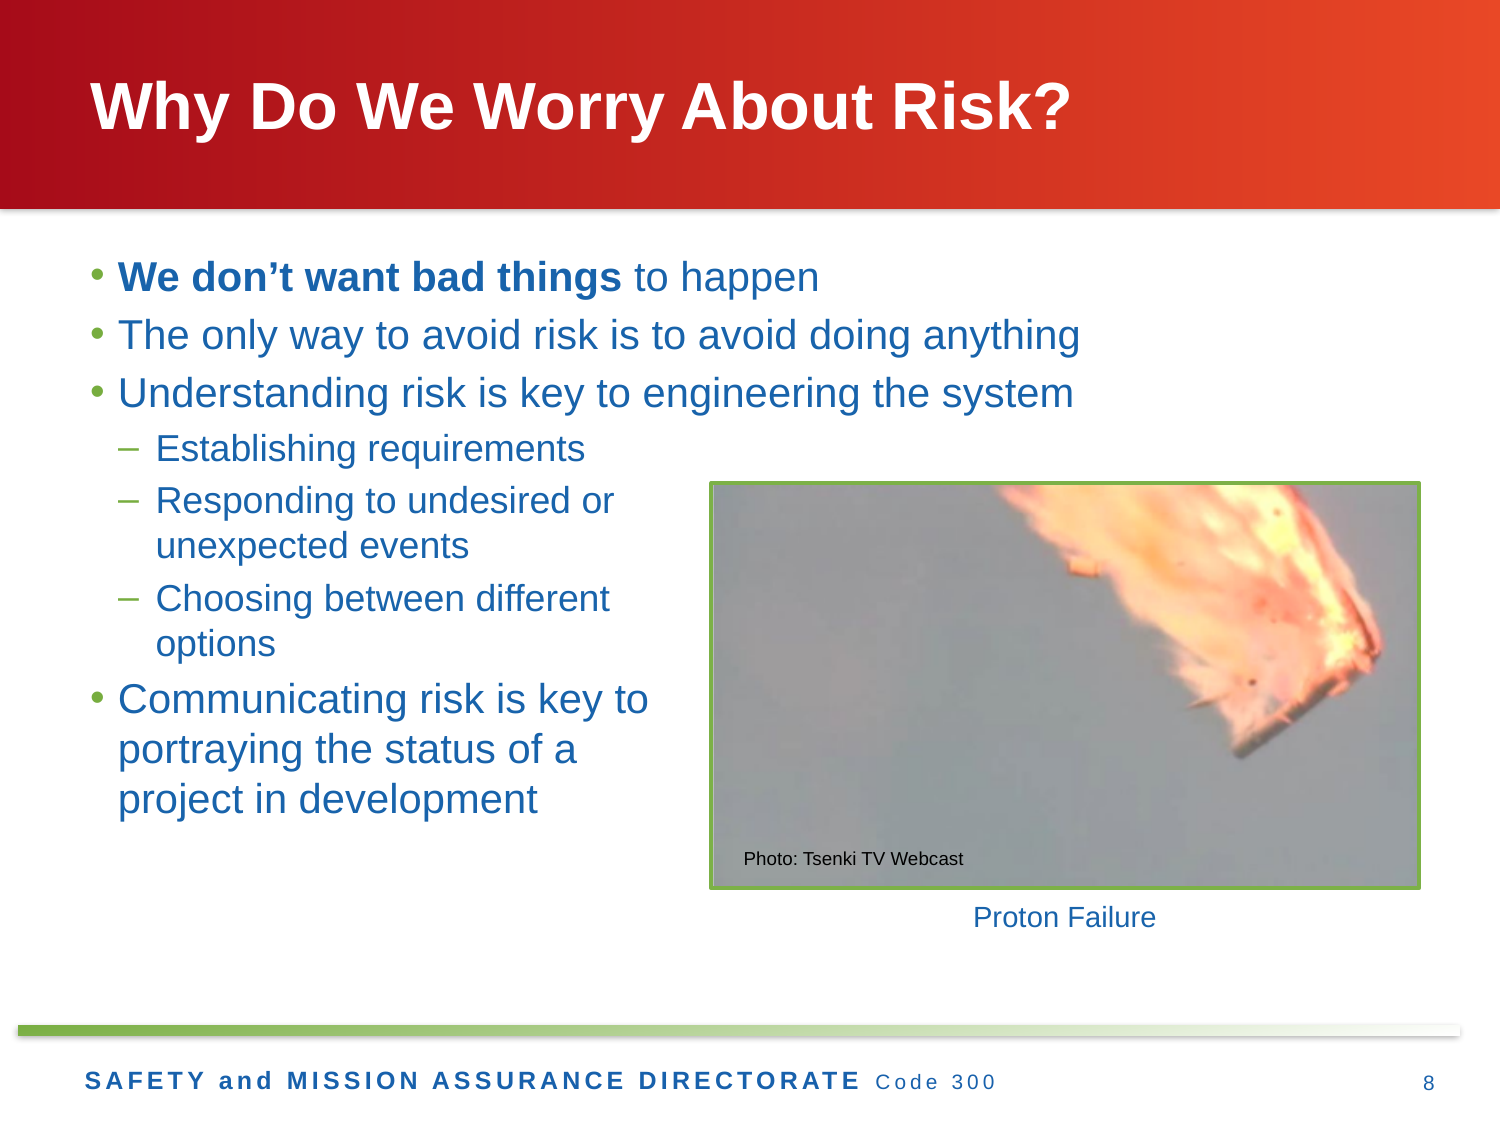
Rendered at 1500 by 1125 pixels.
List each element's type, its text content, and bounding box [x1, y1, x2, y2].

text_box Proton Failure [958, 895, 1172, 941]
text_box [713, 484, 1418, 887]
title Why Do We Worry About Risk? [75, 19, 1425, 196]
list We don’t want bad things to happen The only way to avoid risk is to avoid doing anything Understanding risk is key to engineering the system Establishing requirements Responding to undesired or unexpected events Choosing between different options Communicating risk is key to portraying the status of a project in development [75, 242, 1425, 1005]
slide_number 8 [1385, 1052, 1450, 1113]
